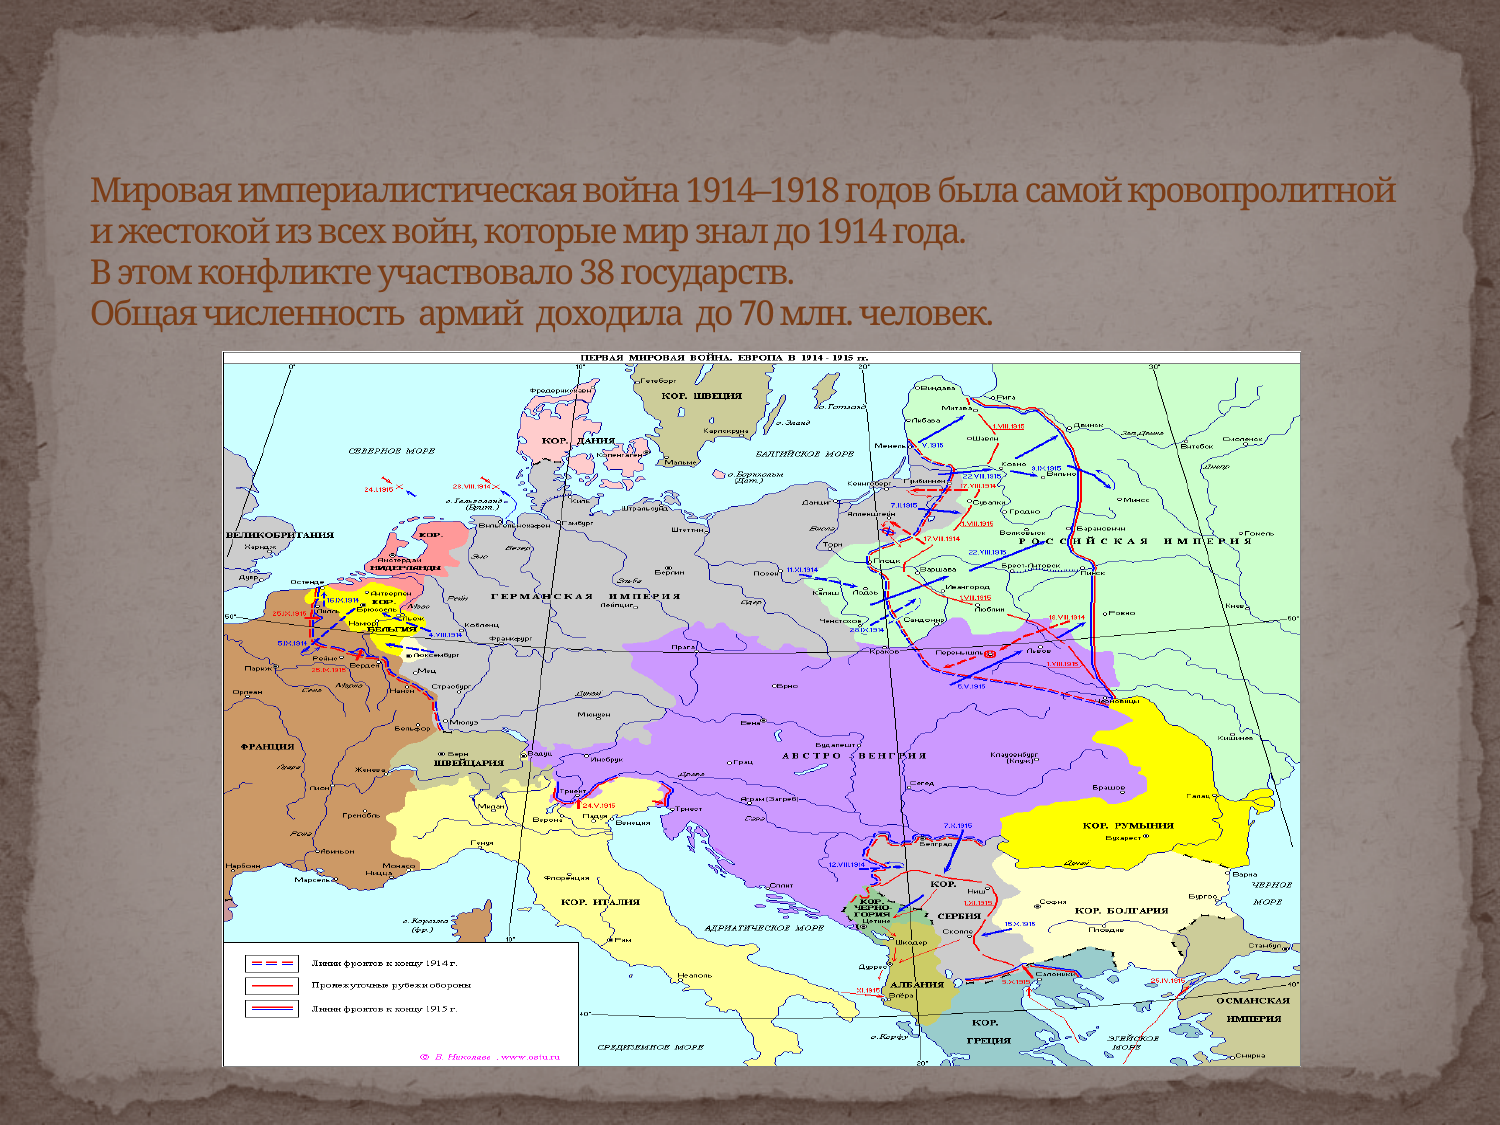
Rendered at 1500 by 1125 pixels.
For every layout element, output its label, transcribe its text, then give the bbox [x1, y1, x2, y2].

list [225, 354, 1299, 1065]
title Мировая империалистическая война 1914–1918 годов была самой кровопролитной и жестокой из всех войн, которые мир знал до 1914 года. В этом конфликте участвовало 38 государств. Общая численность армий доходила до 70 млн. человек. [74, 24, 1425, 340]
